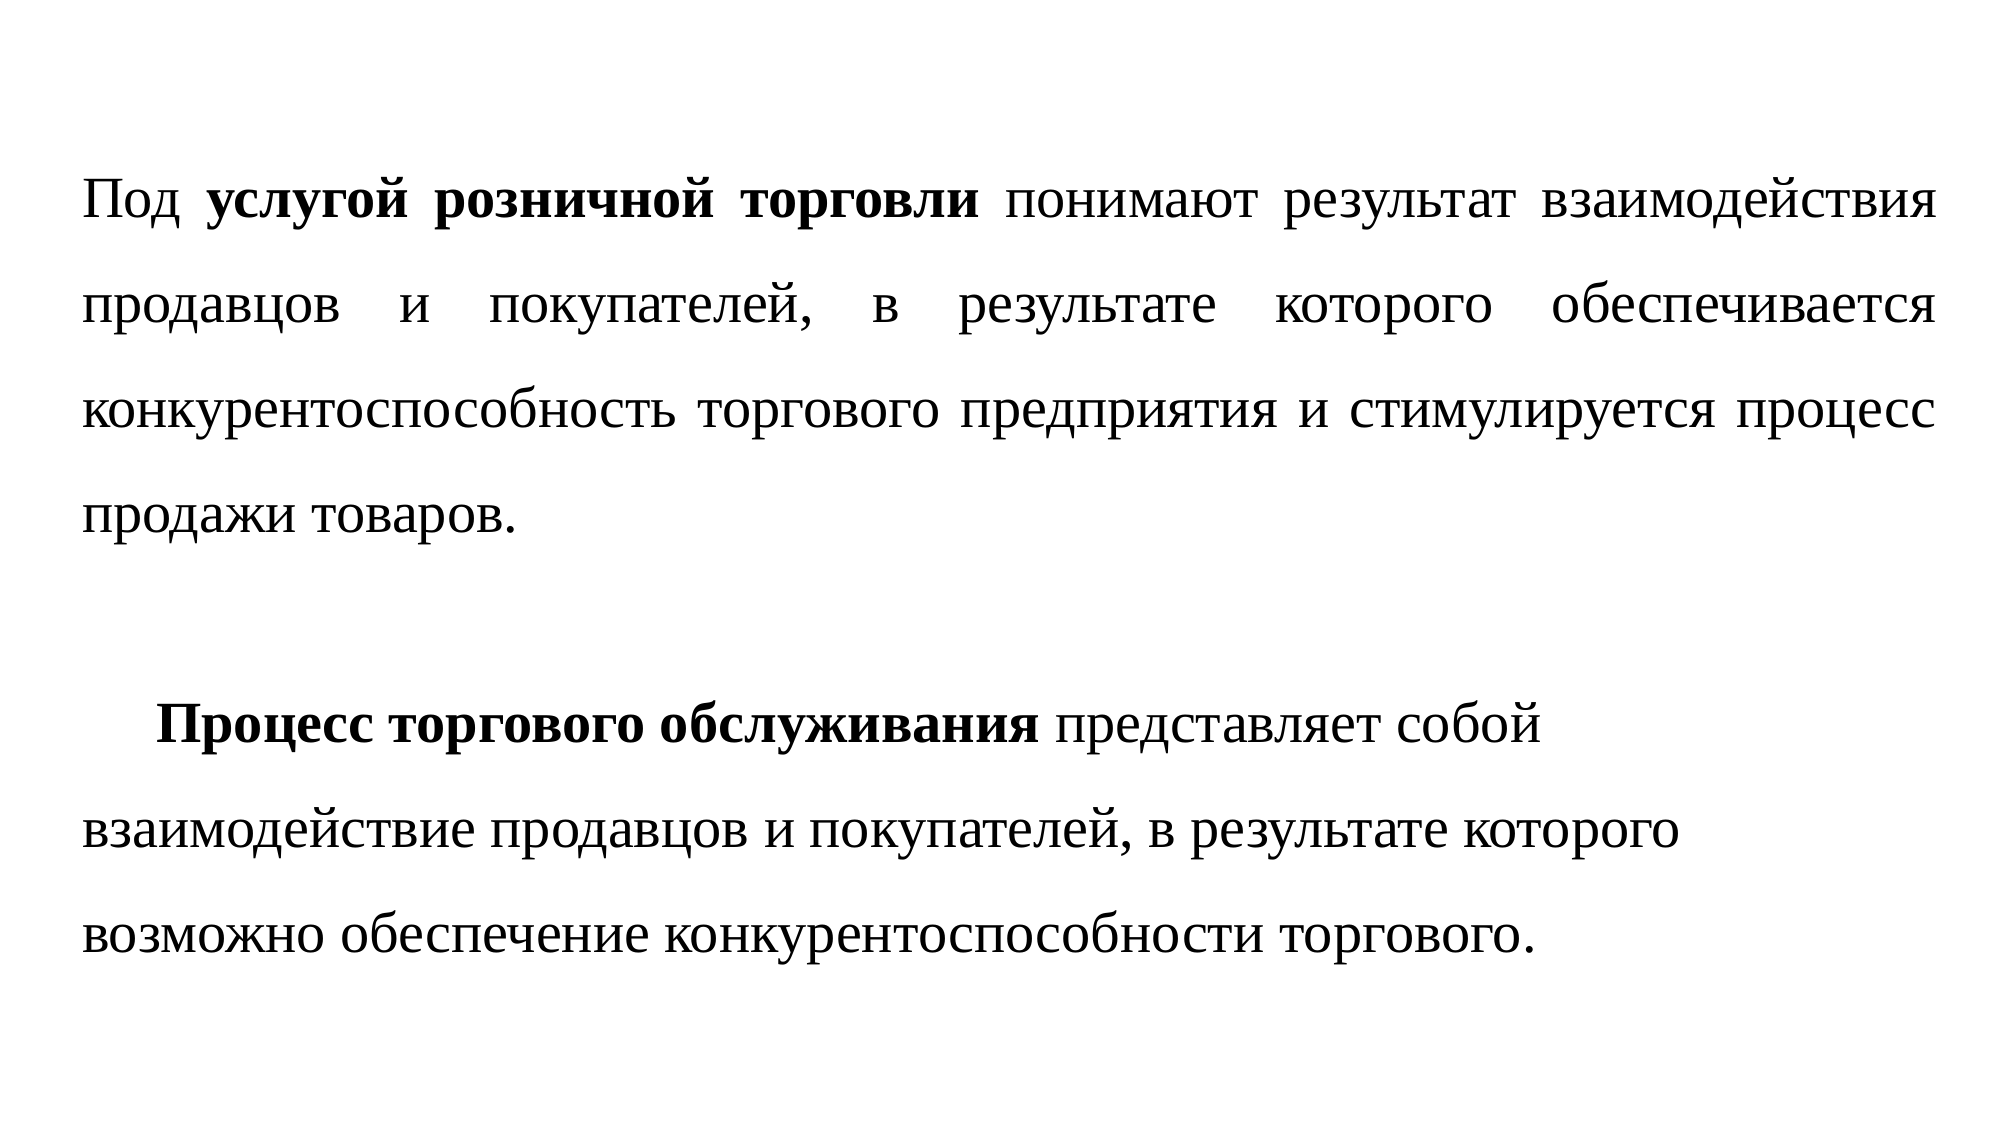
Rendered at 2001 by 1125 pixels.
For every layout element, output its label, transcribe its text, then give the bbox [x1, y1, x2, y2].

text_box Под услугой розничной торговли понимают результат взаимодействия продавцов и покупателей, в результате которого обеспечивается конкурентоспособность торгового предприятия и стимулируется процесс продажи товаров. Процесс торгового обслуживания представляет собой взаимодействие продавцов и покупателей, в результате которого возможно обеспечение конкурентоспособности торгового. [67, 116, 1952, 972]
